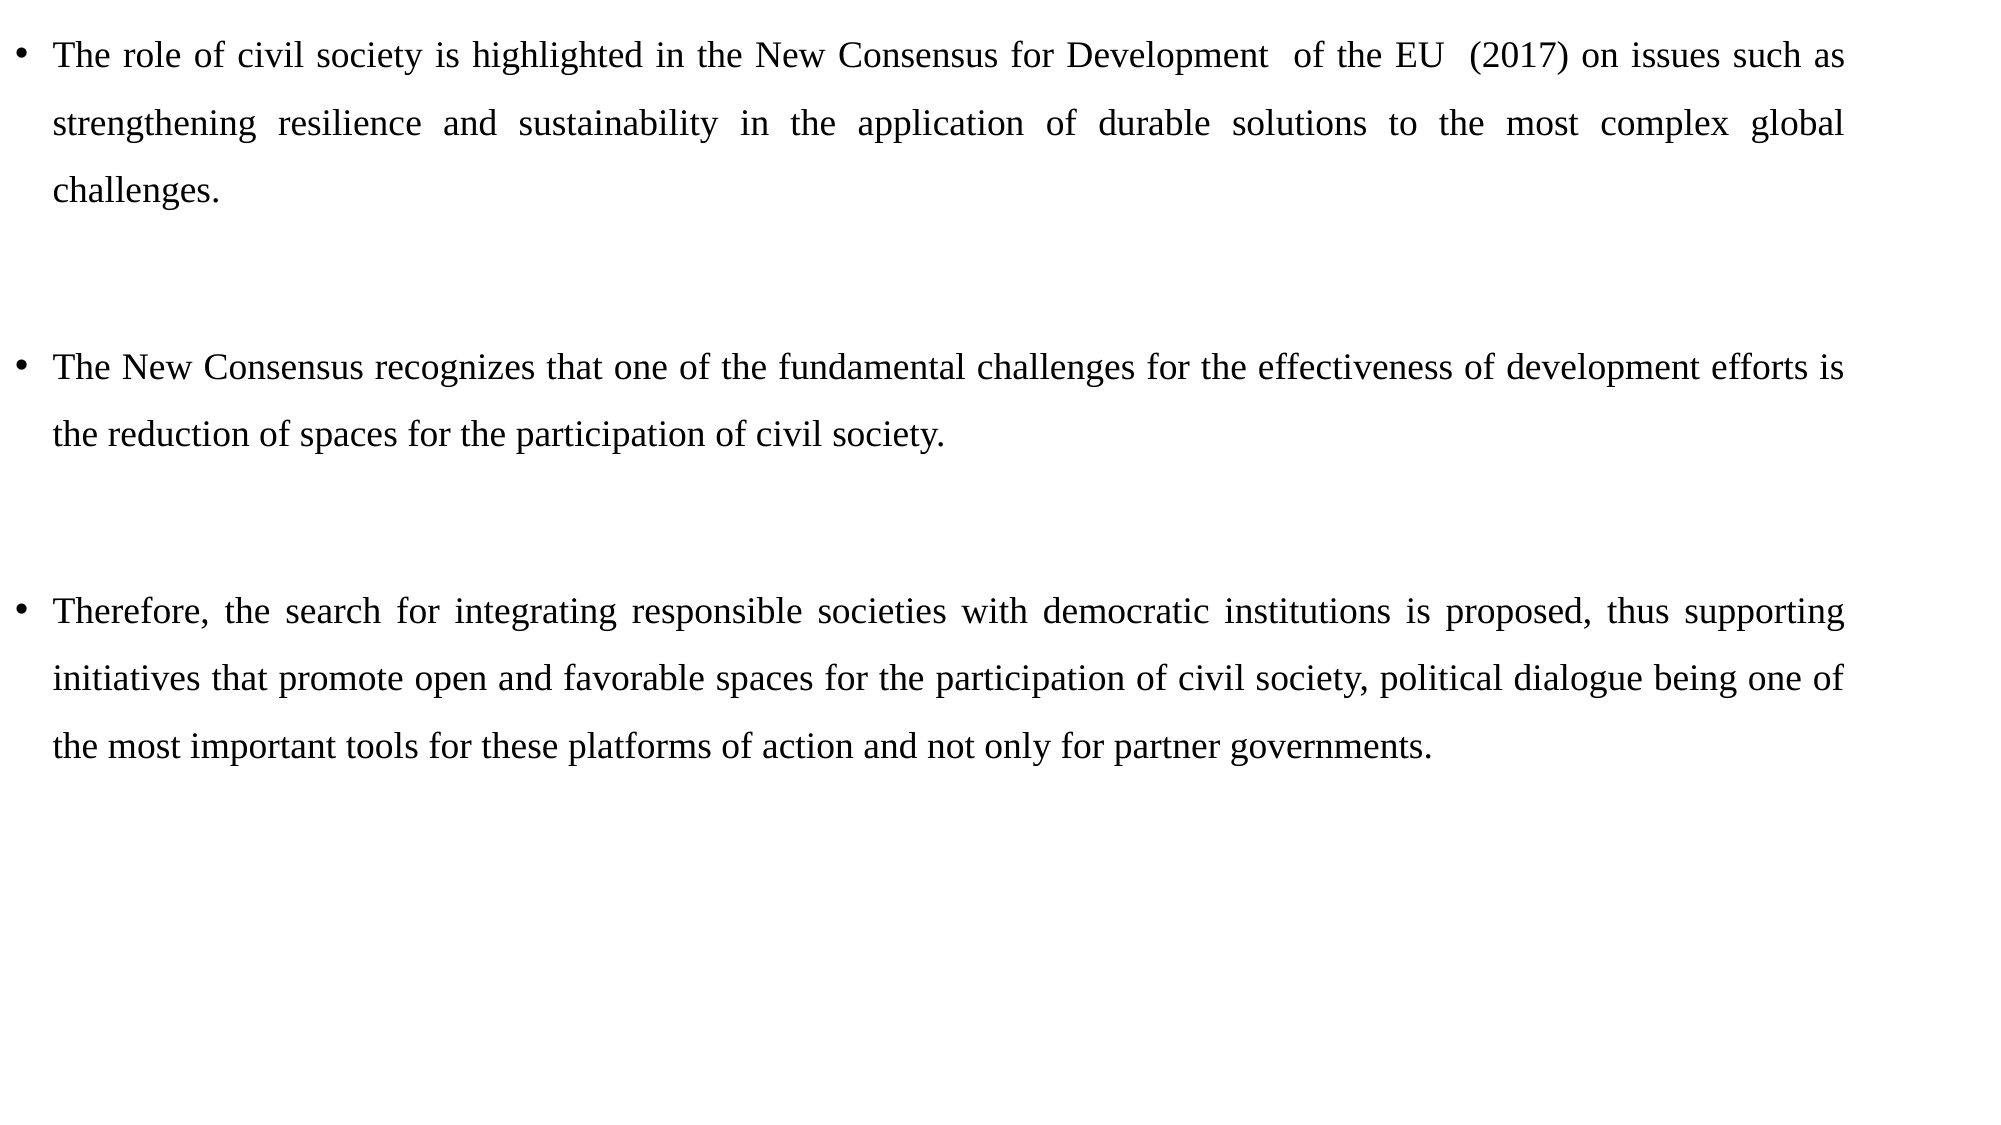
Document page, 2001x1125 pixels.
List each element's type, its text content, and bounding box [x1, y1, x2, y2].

list The role of civil society is highlighted in the New Consensus for Development of the EU (2017) on issues such as strengthening resilience and sustainability in the application of durable solutions to the most complex global challenges. The New Consensus recognizes that one of the fundamental challenges for the effectiveness of development efforts is the reduction of spaces for the participation of civil society. Therefore, the search for integrating responsible societies with democratic institutions is proposed, thus supporting initiatives that promote open and favorable spaces for the participation of civil society, political dialogue being one of the most important tools for these platforms of action and not only for partner governments. [0, 0, 1863, 1014]
